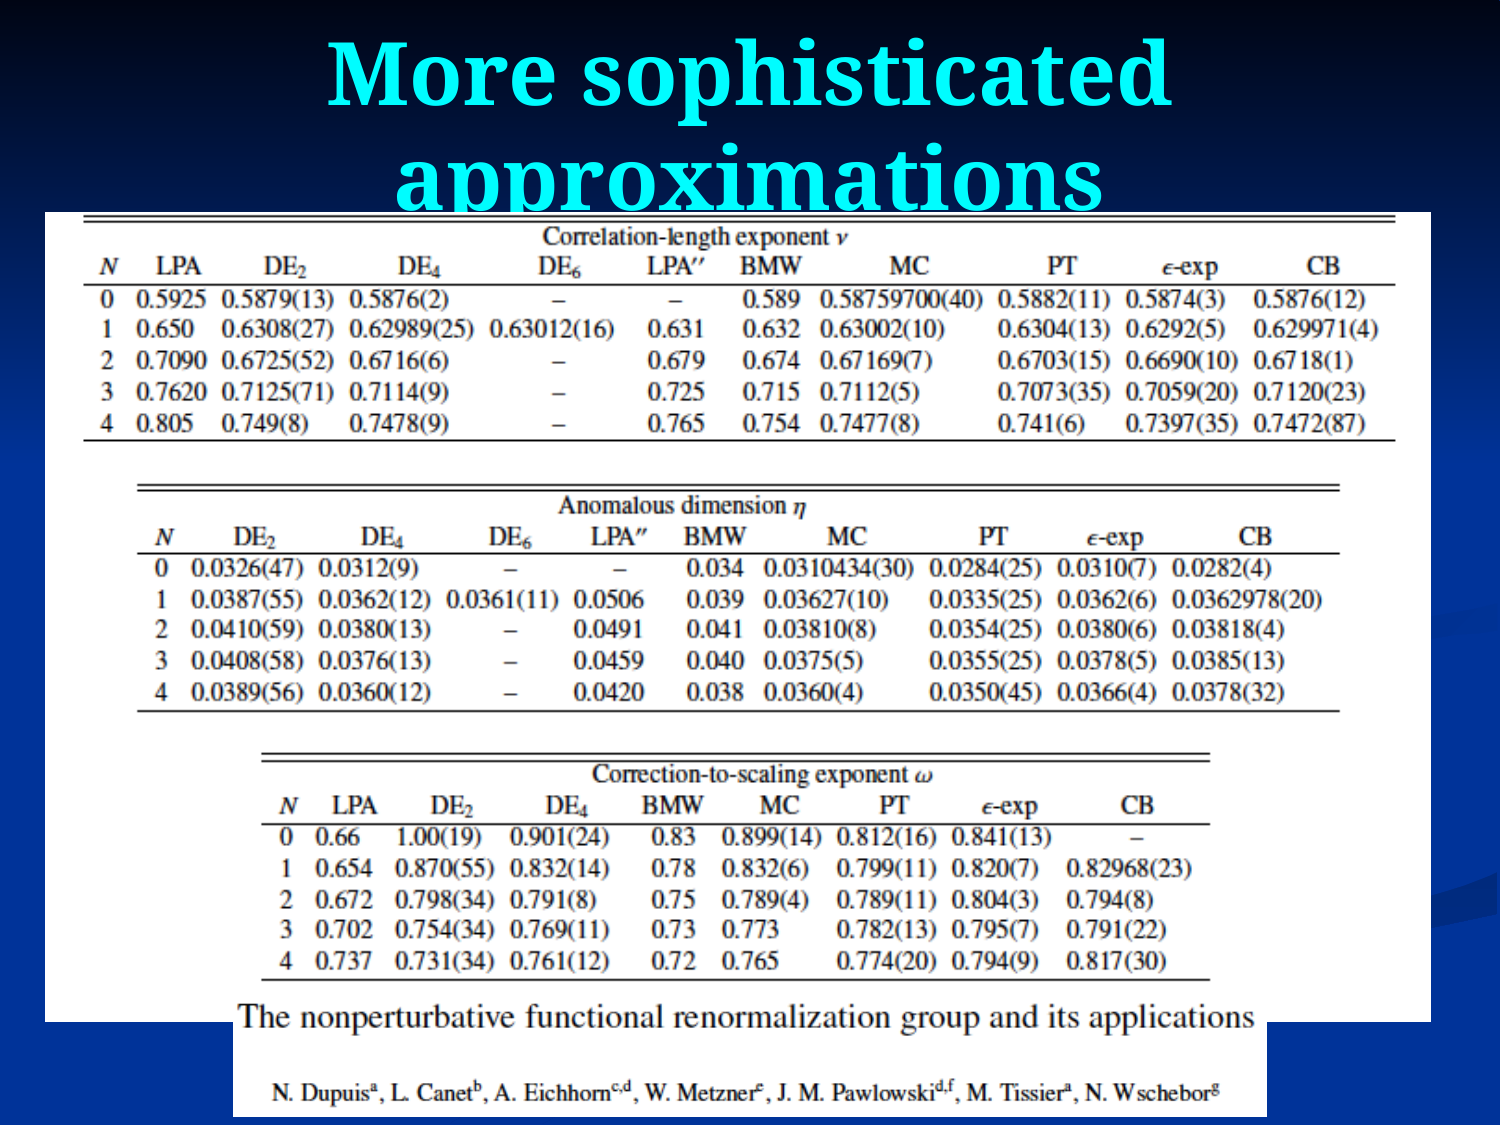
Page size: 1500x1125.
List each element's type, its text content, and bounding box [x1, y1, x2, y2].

picture [44, 212, 1431, 1117]
title More sophisticated approximations [74, 14, 1426, 212]
